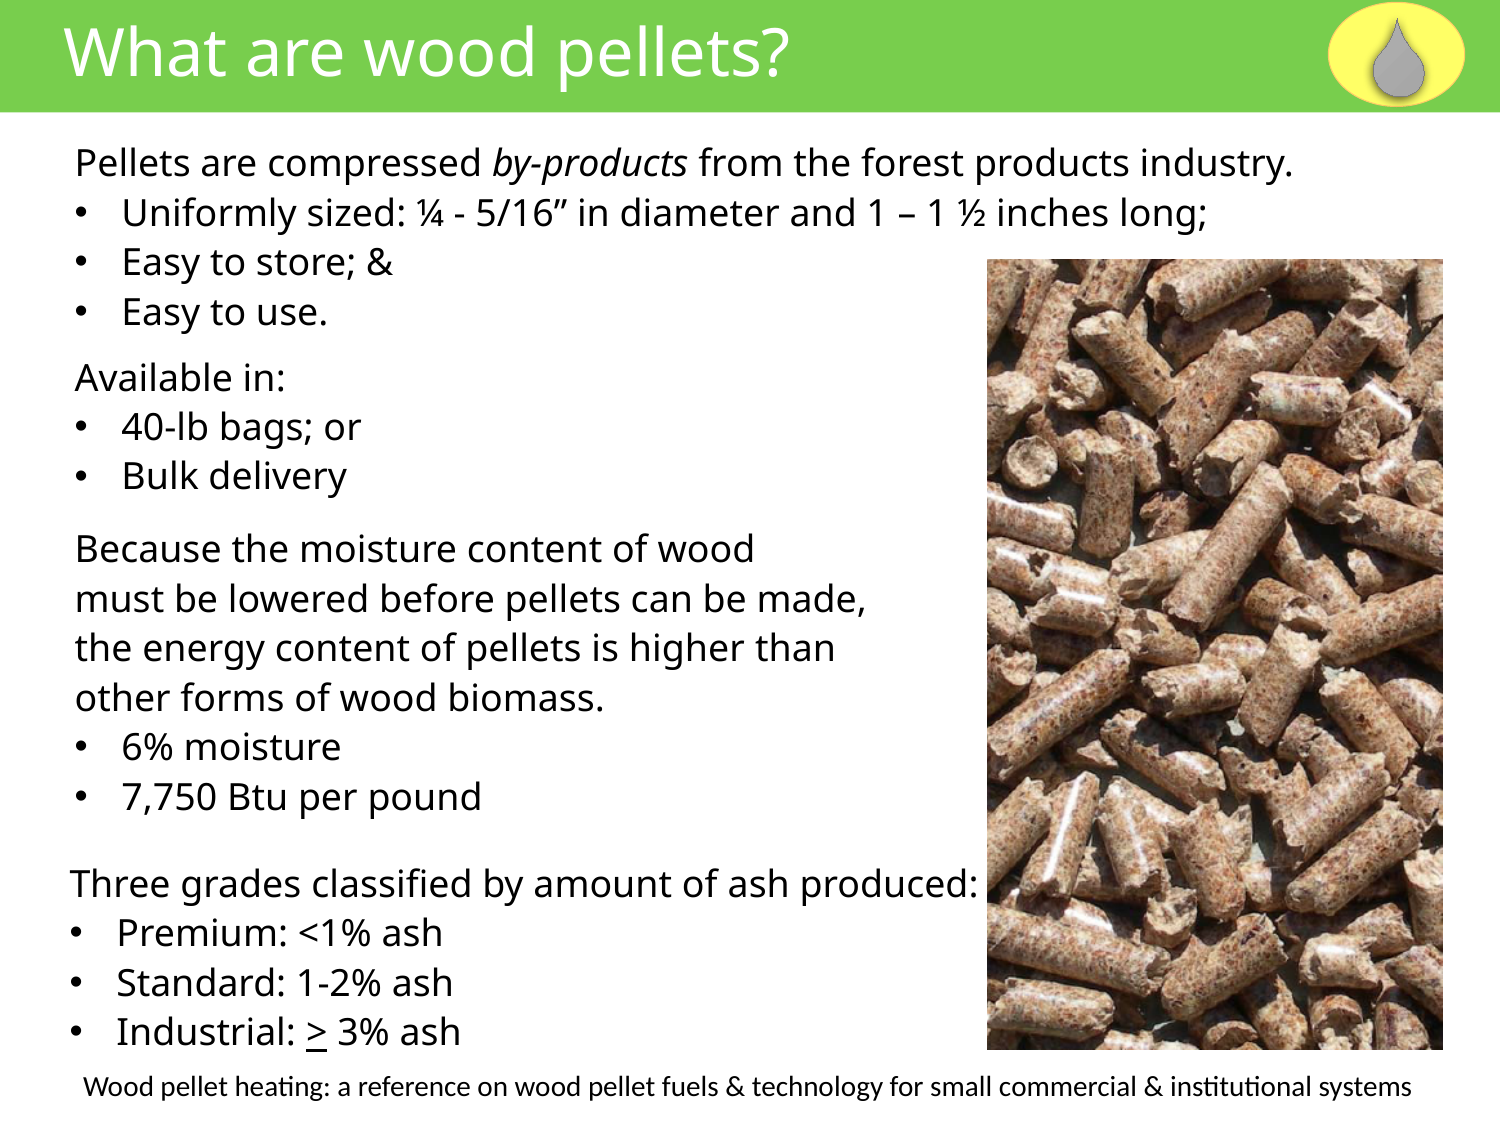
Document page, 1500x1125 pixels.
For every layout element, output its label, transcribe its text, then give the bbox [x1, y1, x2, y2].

text_box Pellets are compressed by-products from the forest products industry. Uniformly sized: ¼ - 5/16” in diameter and 1 – 1 ½ inches long; Easy to store; & Easy to use. [59, 127, 1430, 341]
text_box Wood pellet heating: a reference on wood pellet fuels & technology for small commercial & institutional systems [68, 1059, 1429, 1110]
picture [987, 259, 1443, 1050]
text_box [0, 0, 1500, 113]
text_box Available in: 40-lb bags; or Bulk delivery [59, 341, 987, 505]
text_box What are wood pellets? [48, 2, 807, 98]
text_box Because the moisture content of wood must be lowered before pellets can be made, the energy content of pellets is higher than other forms of wood biomass. 6% moisture 7,750 Btu per pound [59, 513, 987, 826]
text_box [1328, 2, 1465, 107]
text_box Three grades classified by amount of ash produced: Premium: <1% ash Standard: 1-2% ash Industrial: > 3% ash [54, 847, 1425, 1061]
